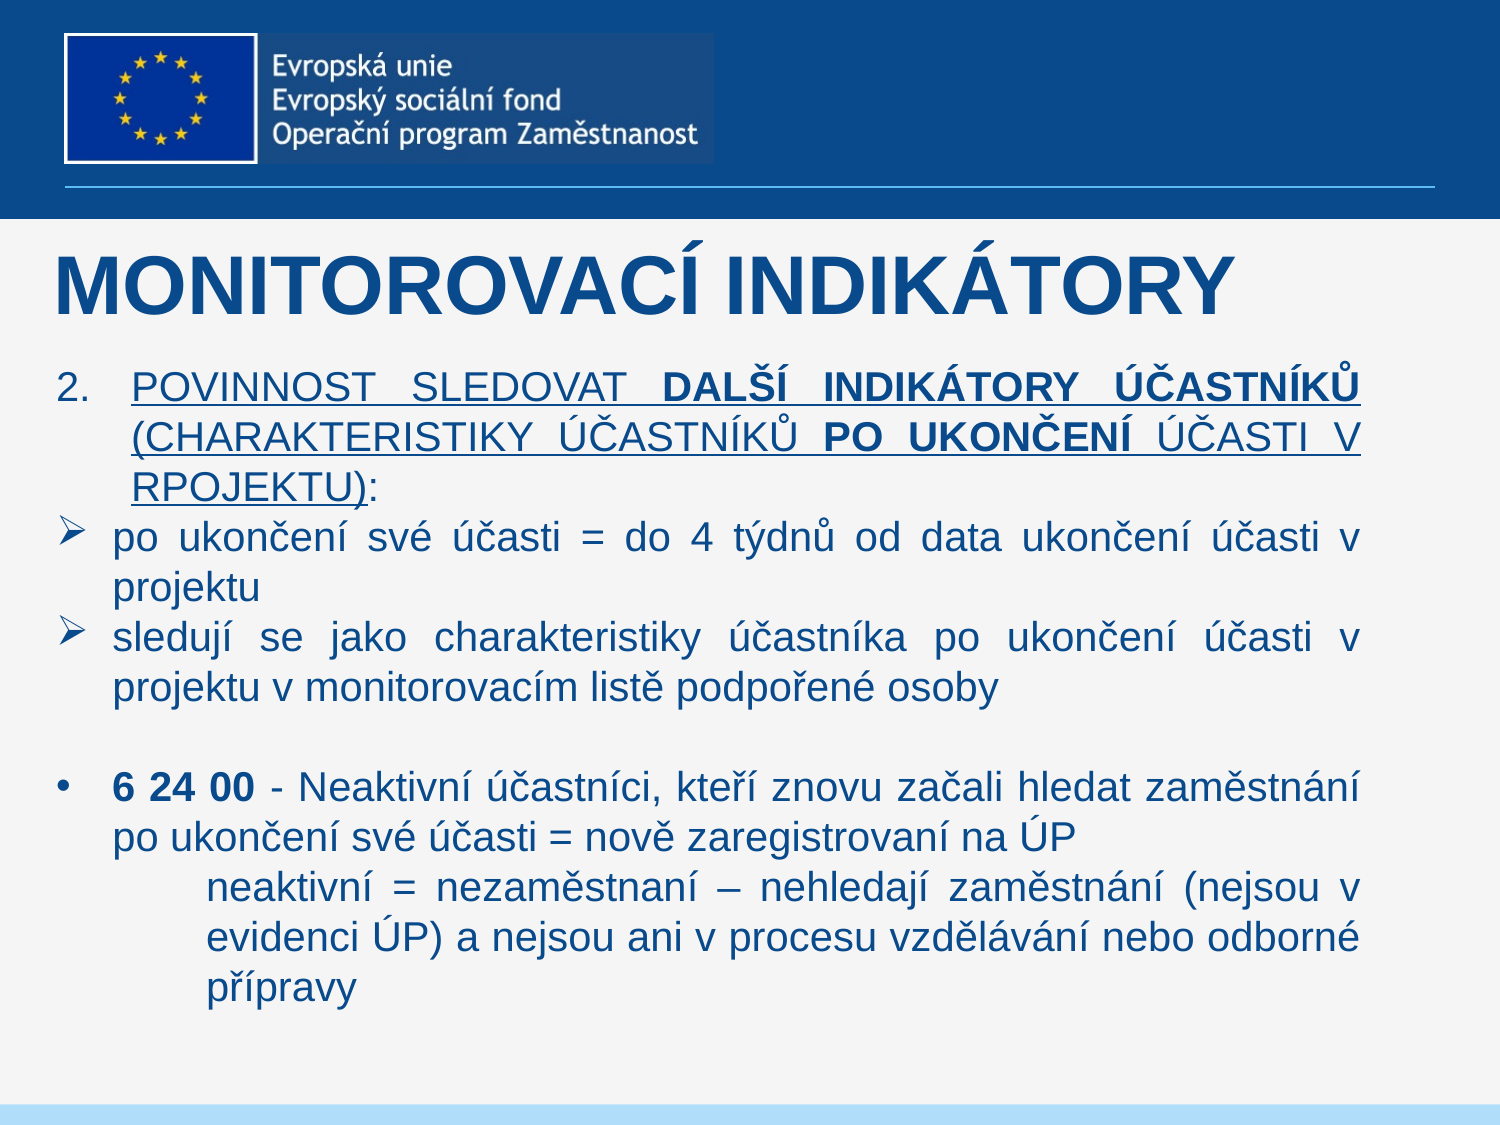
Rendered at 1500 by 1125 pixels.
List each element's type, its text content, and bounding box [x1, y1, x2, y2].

title MONITOROVACÍ INDIKÁTORY [47, 231, 1400, 350]
picture [64, 33, 714, 164]
text_box POVINNOST SLEDOVAT DALŠÍ INDIKÁTORY ÚČASTNÍKŮ (CHARAKTERISTIKY ÚČASTNÍKŮ PO UKONČENÍ ÚČASTI V RPOJEKTU): po ukončení své účasti = do 4 týdnů od data ukončení účasti v projektu sledují se jako charakteristiky účastníka po ukončení účasti v projektu v monitorovacím listě podpořené osoby 6 24 00 - Neaktivní účastníci, kteří znovu začali hledat zaměstnání po ukončení své účasti = nově zaregistrovaní na ÚP neaktivní = nezaměstnaní – nehledají zaměstnání (nejsou v evidenci ÚP) a nejsou ani v procesu vzdělávání nebo odborné přípravy [41, 352, 1377, 1018]
